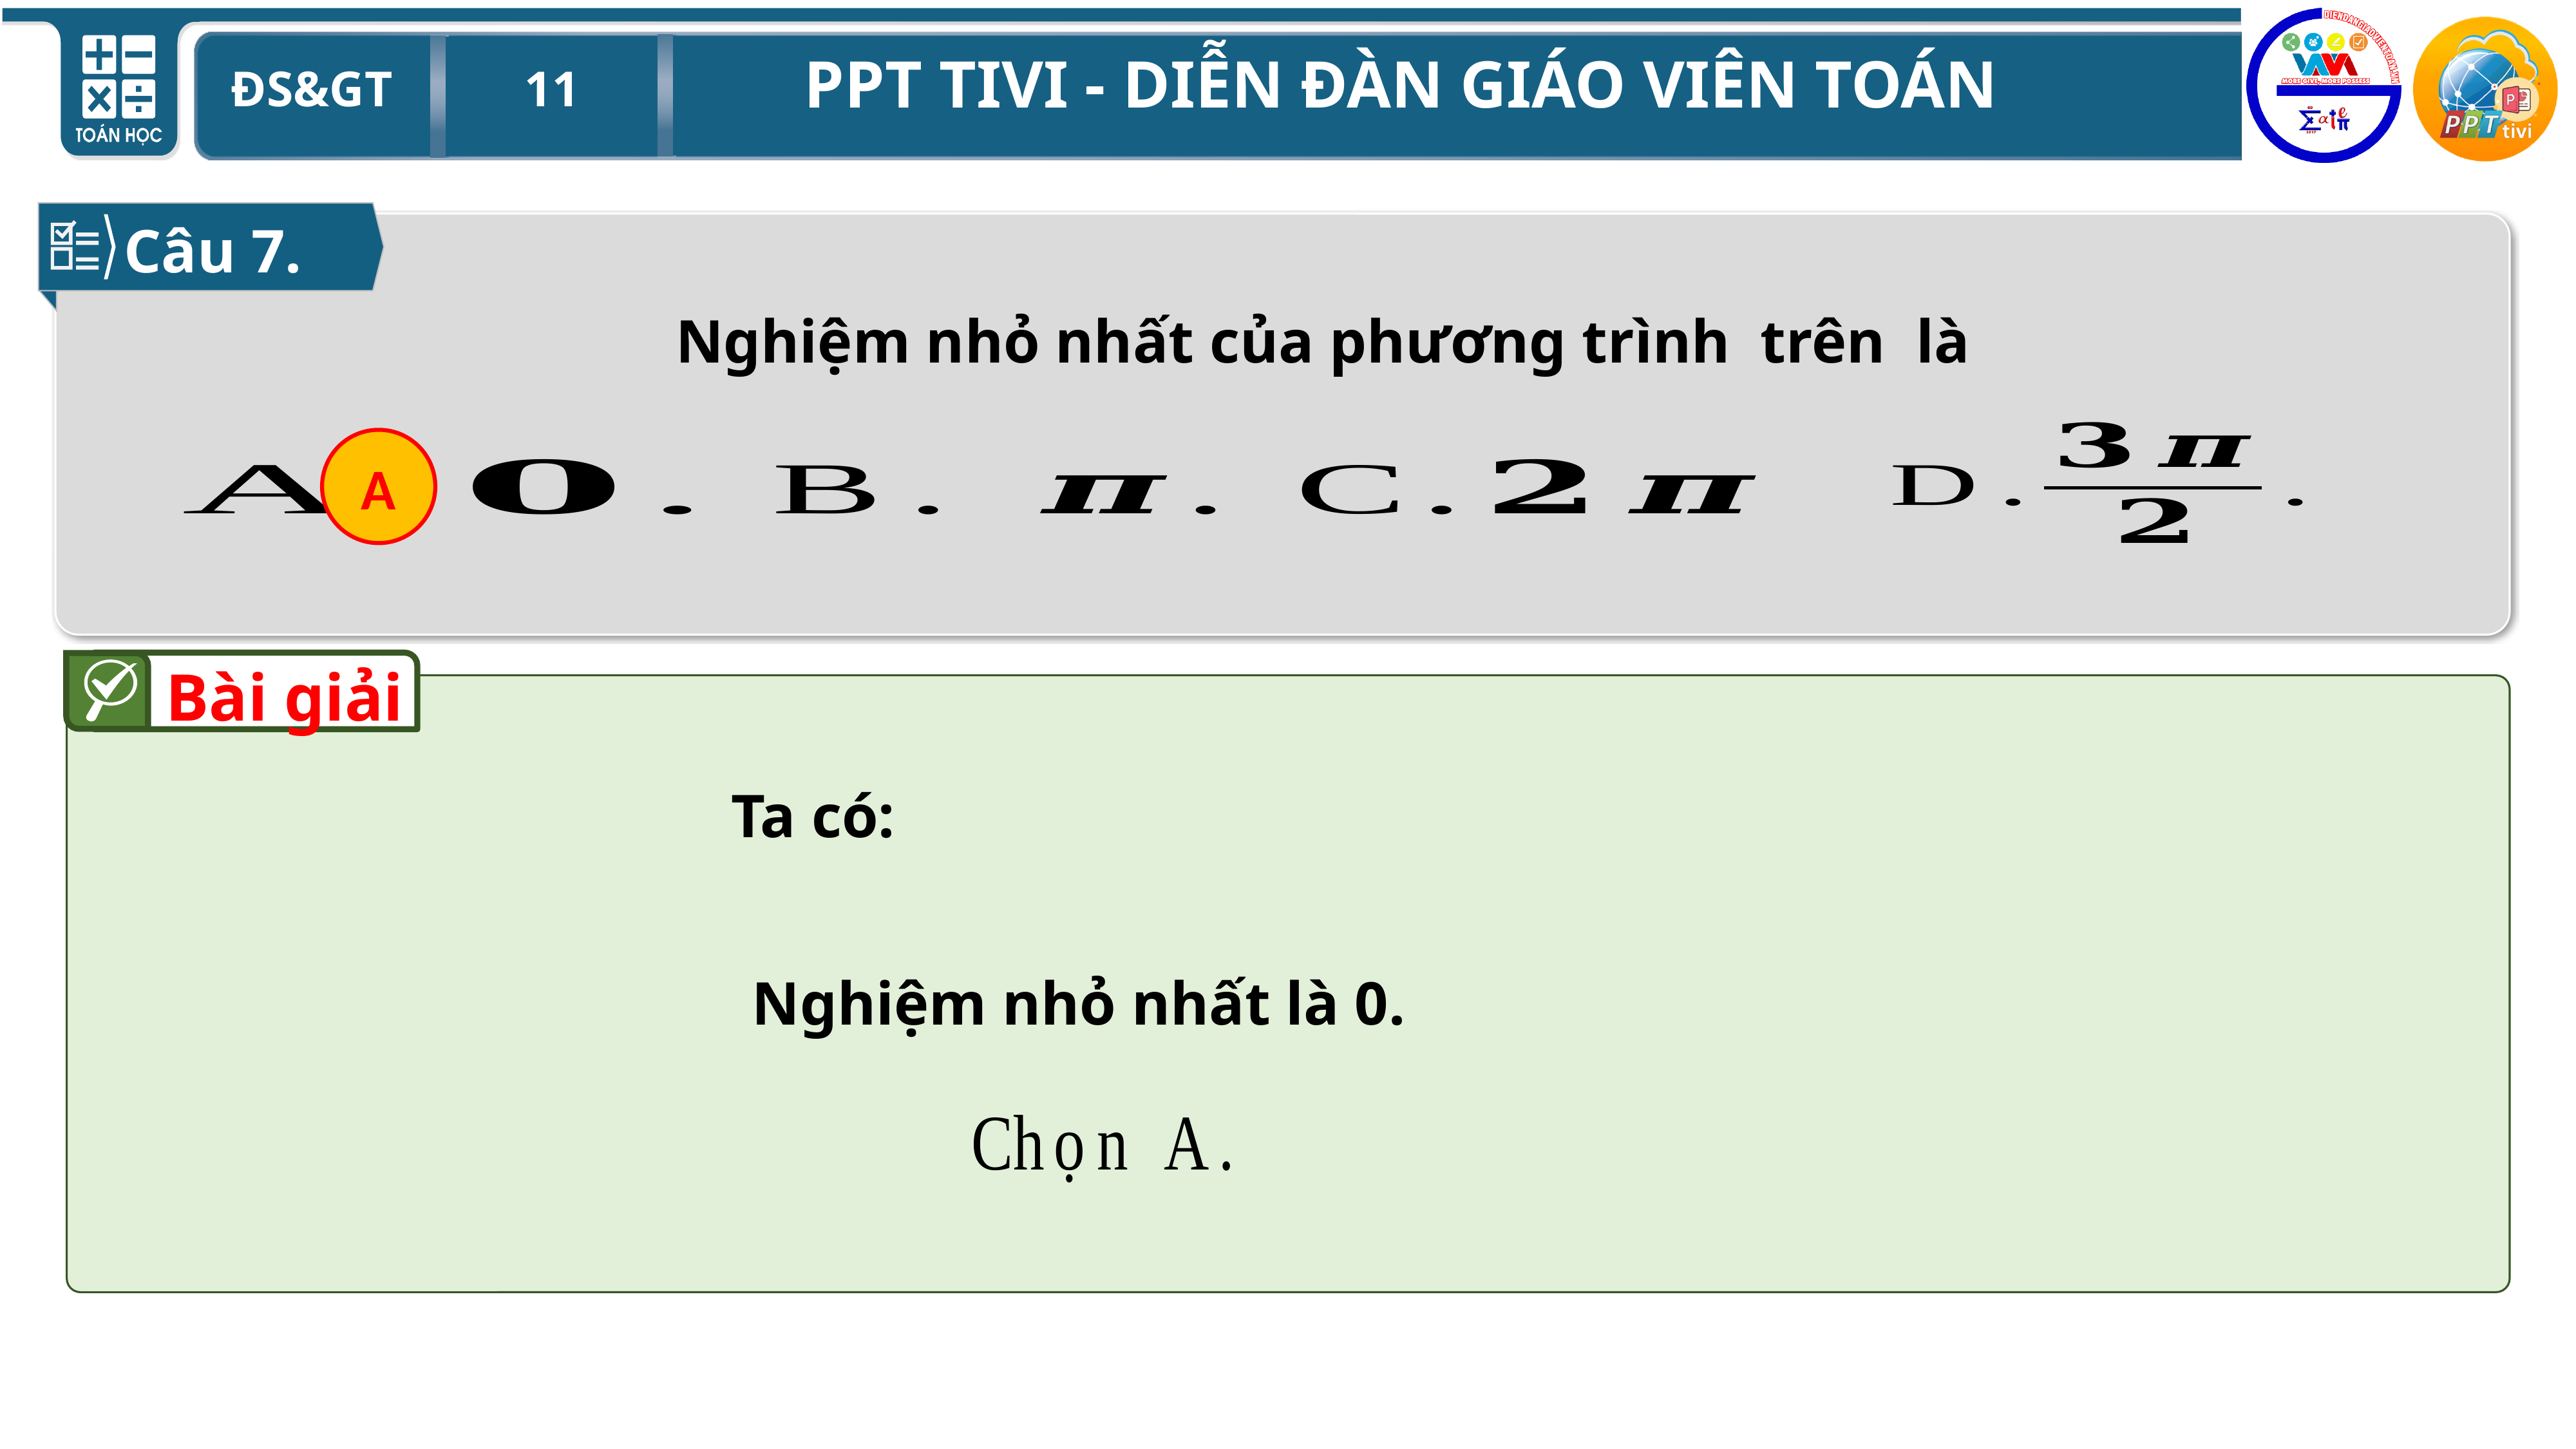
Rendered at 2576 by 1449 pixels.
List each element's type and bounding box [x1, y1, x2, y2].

picture [2246, 8, 2401, 163]
picture [2, 22, 2242, 160]
picture [2412, 16, 2558, 162]
text_box [66, 652, 2510, 1293]
text_box [38, 202, 2510, 635]
